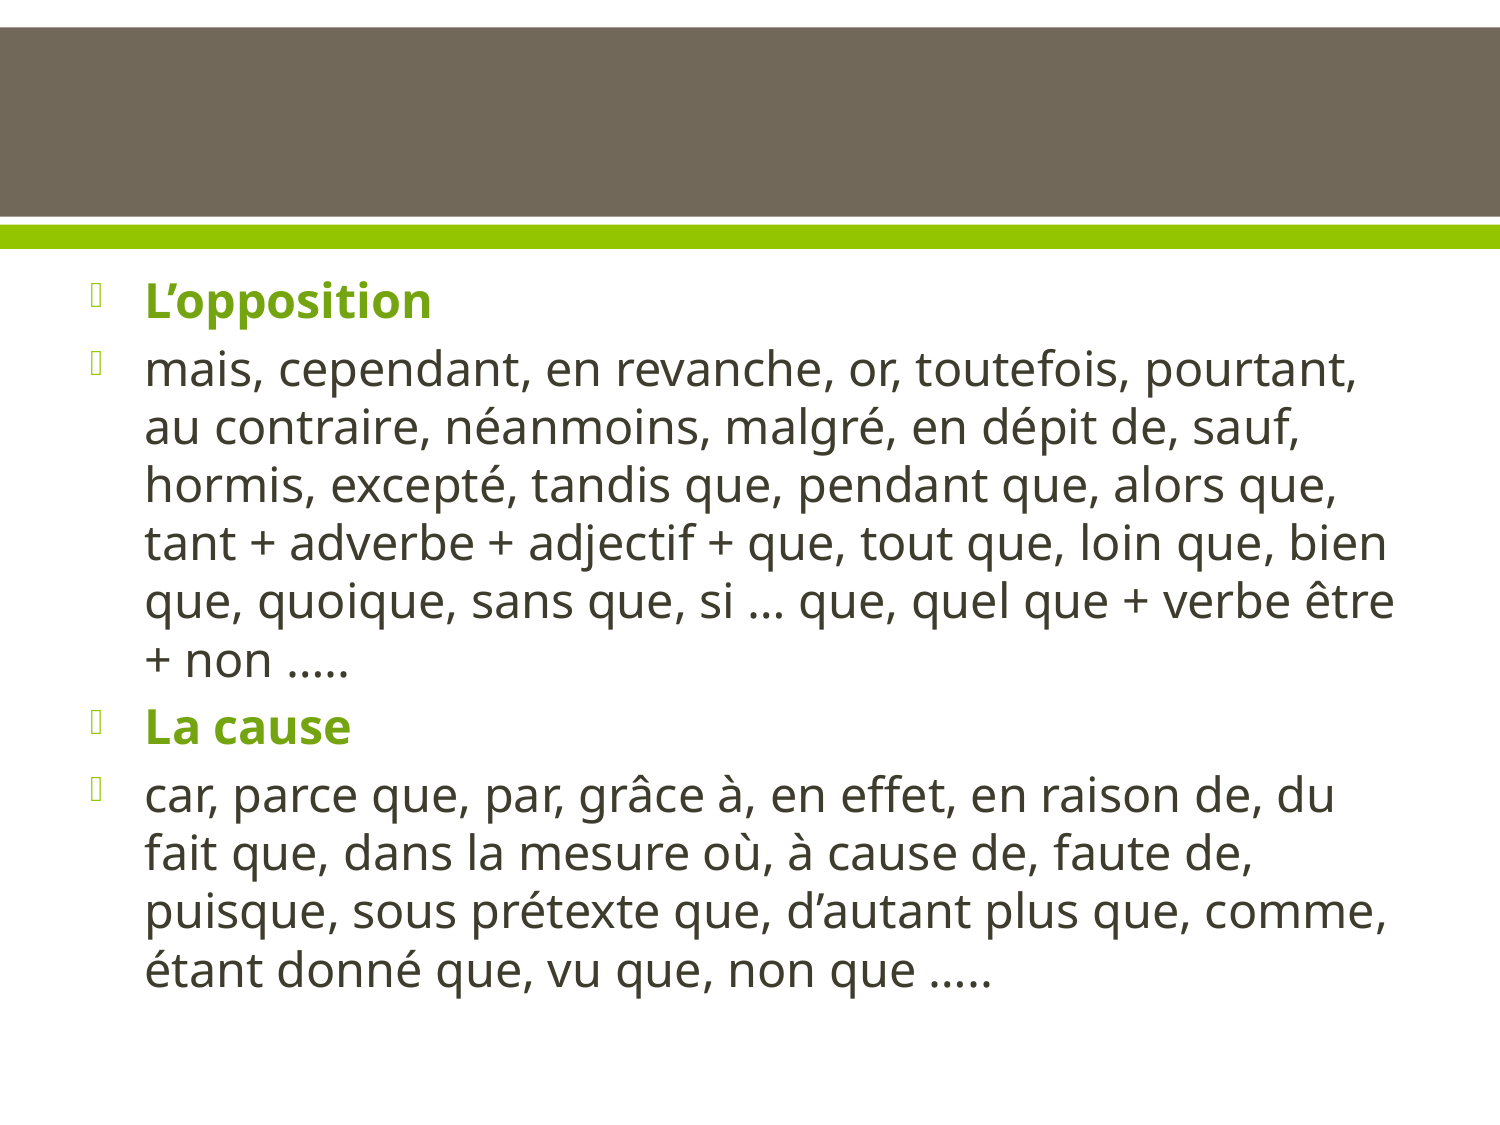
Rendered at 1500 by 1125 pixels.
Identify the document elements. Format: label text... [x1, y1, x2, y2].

list L’opposition mais, cependant, en revanche, or, toutefois, pourtant, au contraire, néanmoins, malgré, en dépit de, sauf, hormis, excepté, tandis que, pendant que, alors que, tant + adverbe + adjectif + que, tout que, loin que, bien que, quoique, sans que, si … que, quel que + verbe être + non ….. La cause car, parce que, par, grâce à, en effet, en raison de, du fait que, dans la mesure où, à cause de, faute de, puisque, sous prétexte que, d’autant plus que, comme, étant donné que, vu que, non que ….. [75, 262, 1425, 1005]
